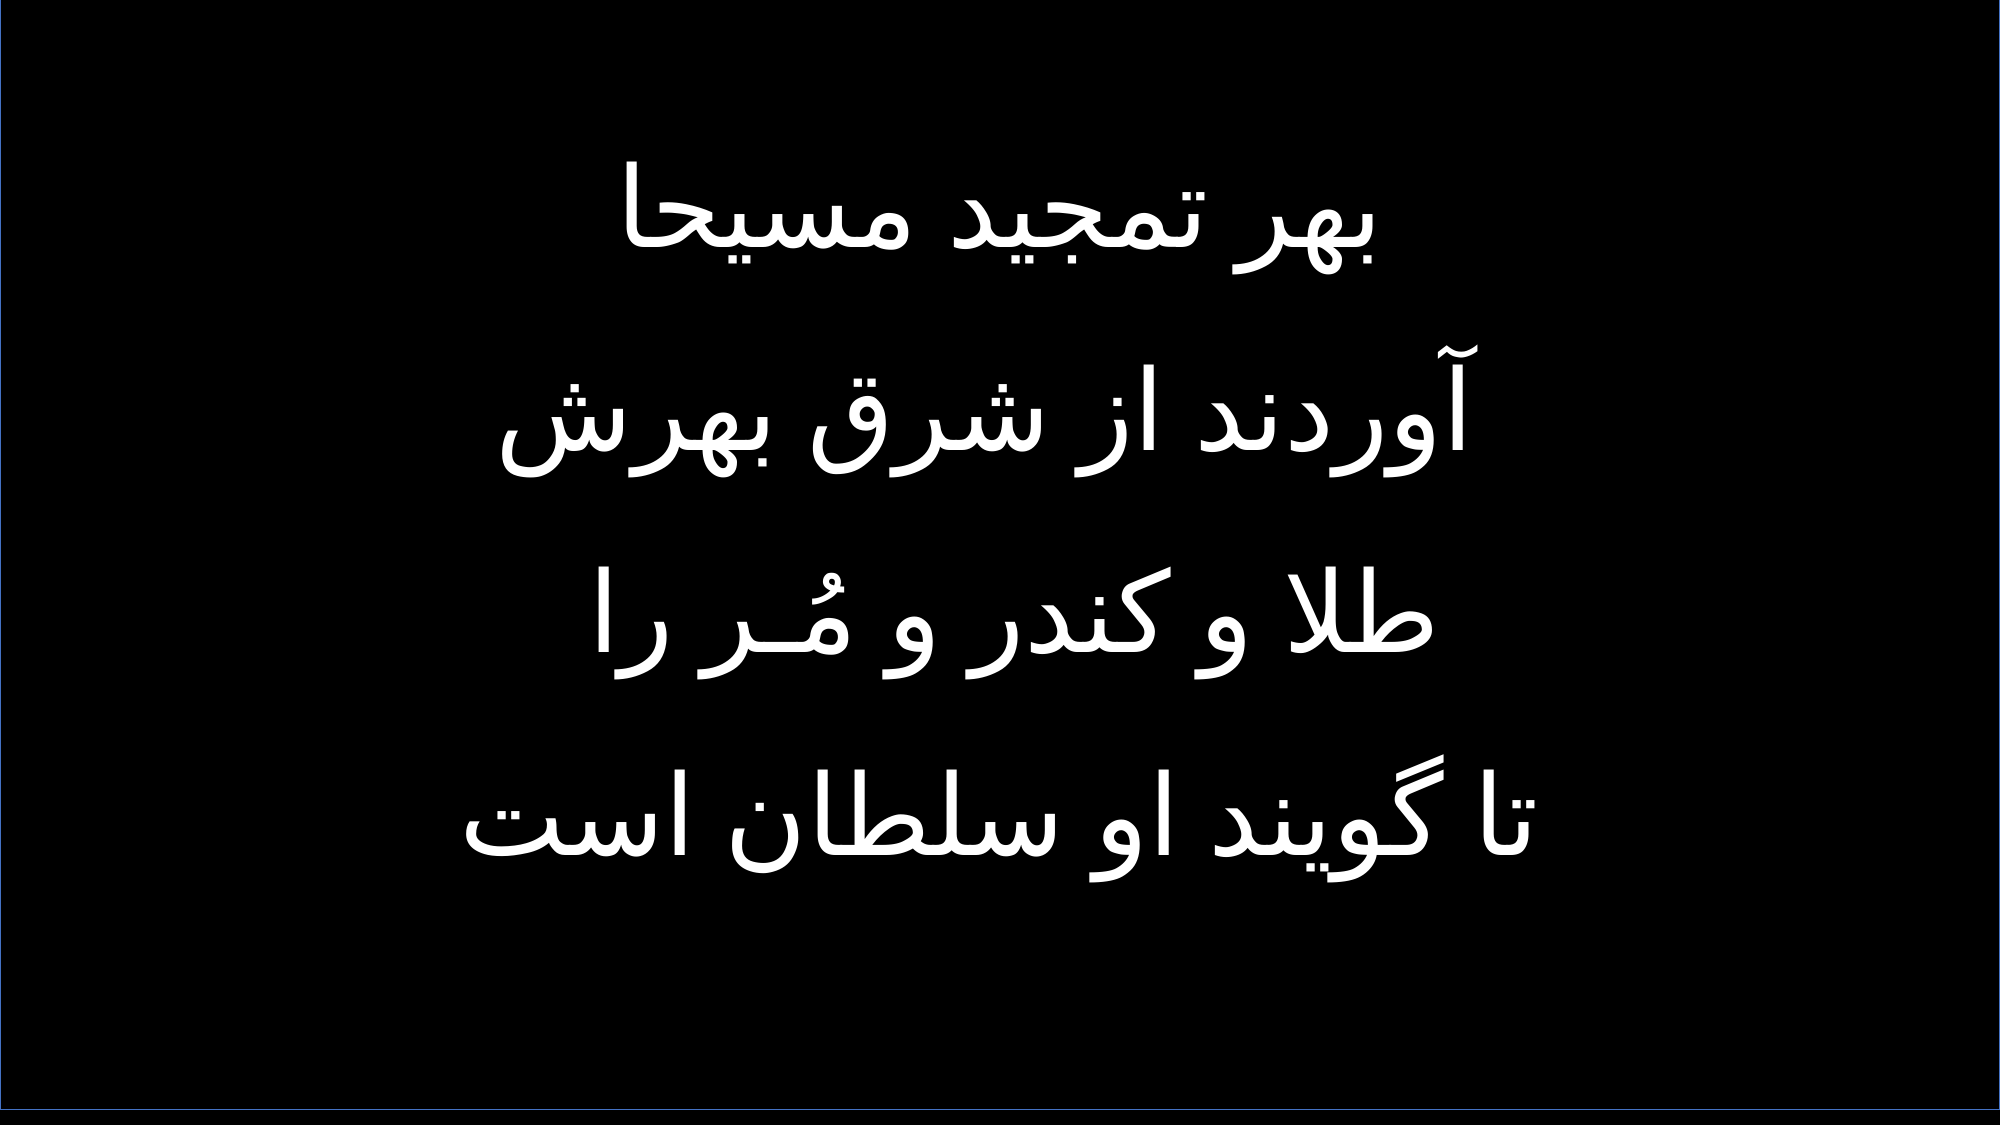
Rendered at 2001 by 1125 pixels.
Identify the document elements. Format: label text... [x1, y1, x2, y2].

text_box بهر تمجید مسیحا آوردند از شرق بهرش طلا و کندر و مُـر را تا گویند او سلطان است [0, 0, 2000, 1110]
